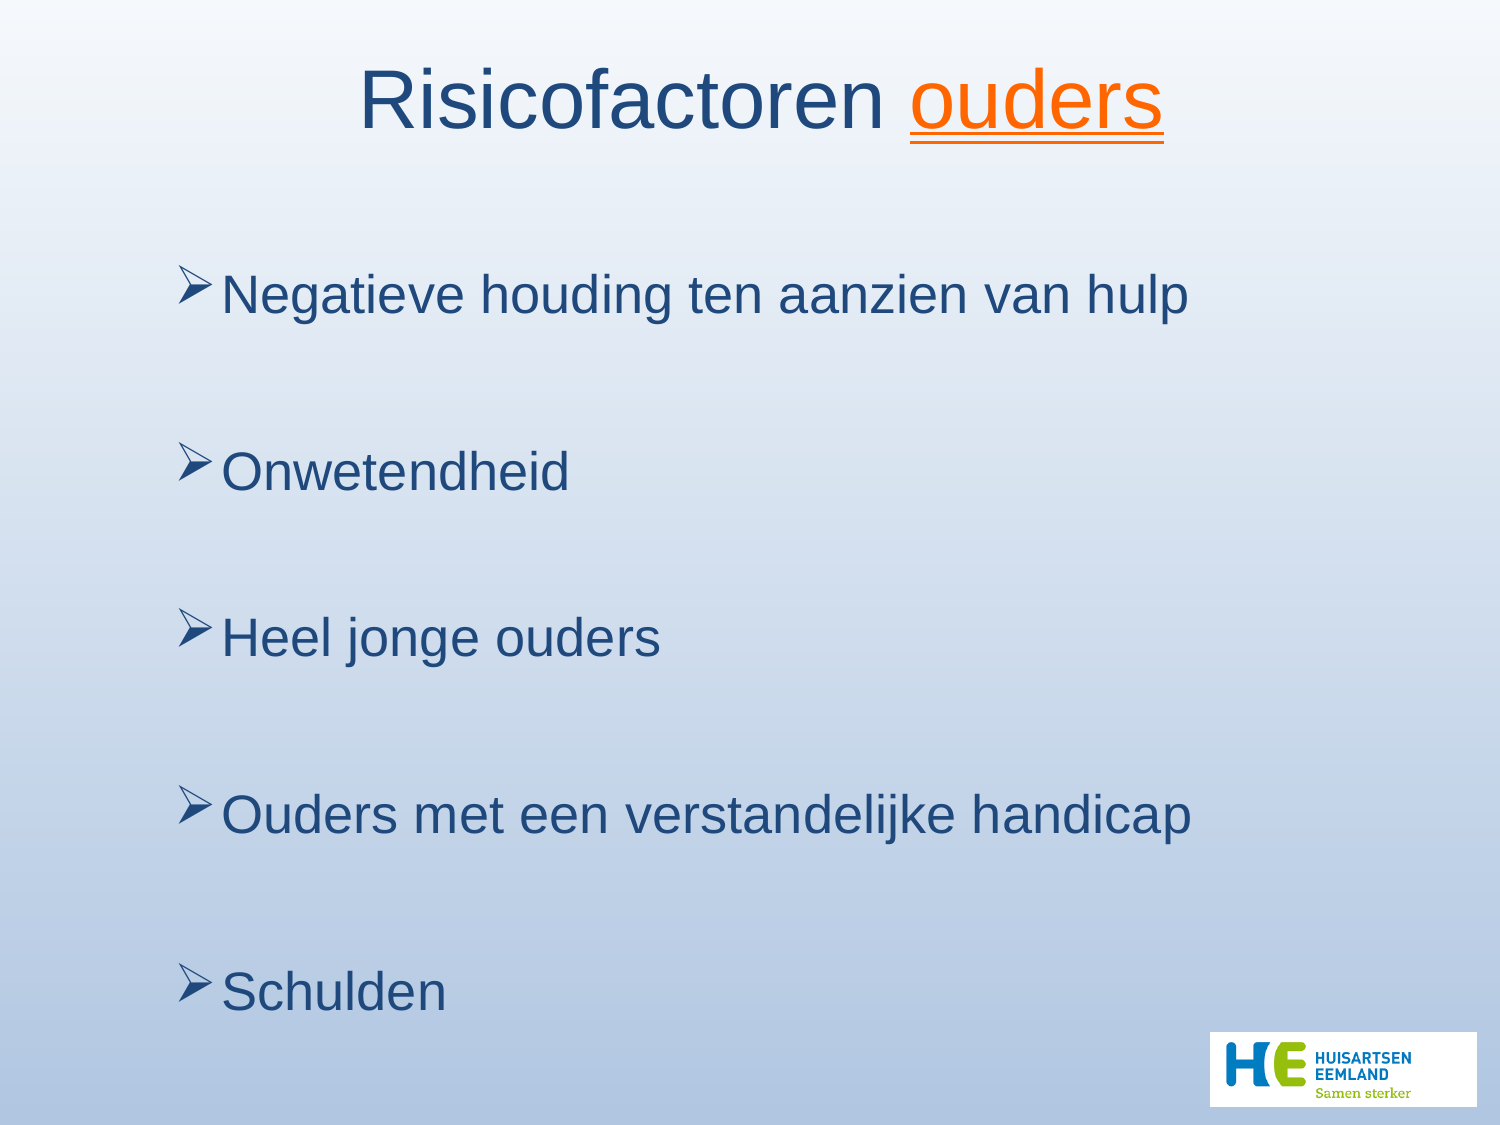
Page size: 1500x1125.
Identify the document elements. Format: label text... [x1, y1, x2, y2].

picture [1210, 1031, 1477, 1107]
title Risicofactoren ouders [123, 18, 1399, 173]
list Negatieve houding ten aanzien van hulp Onwetendheid Heel jonge ouders Ouders met een verstandelijke handicap Schulden [84, 251, 1439, 1125]
